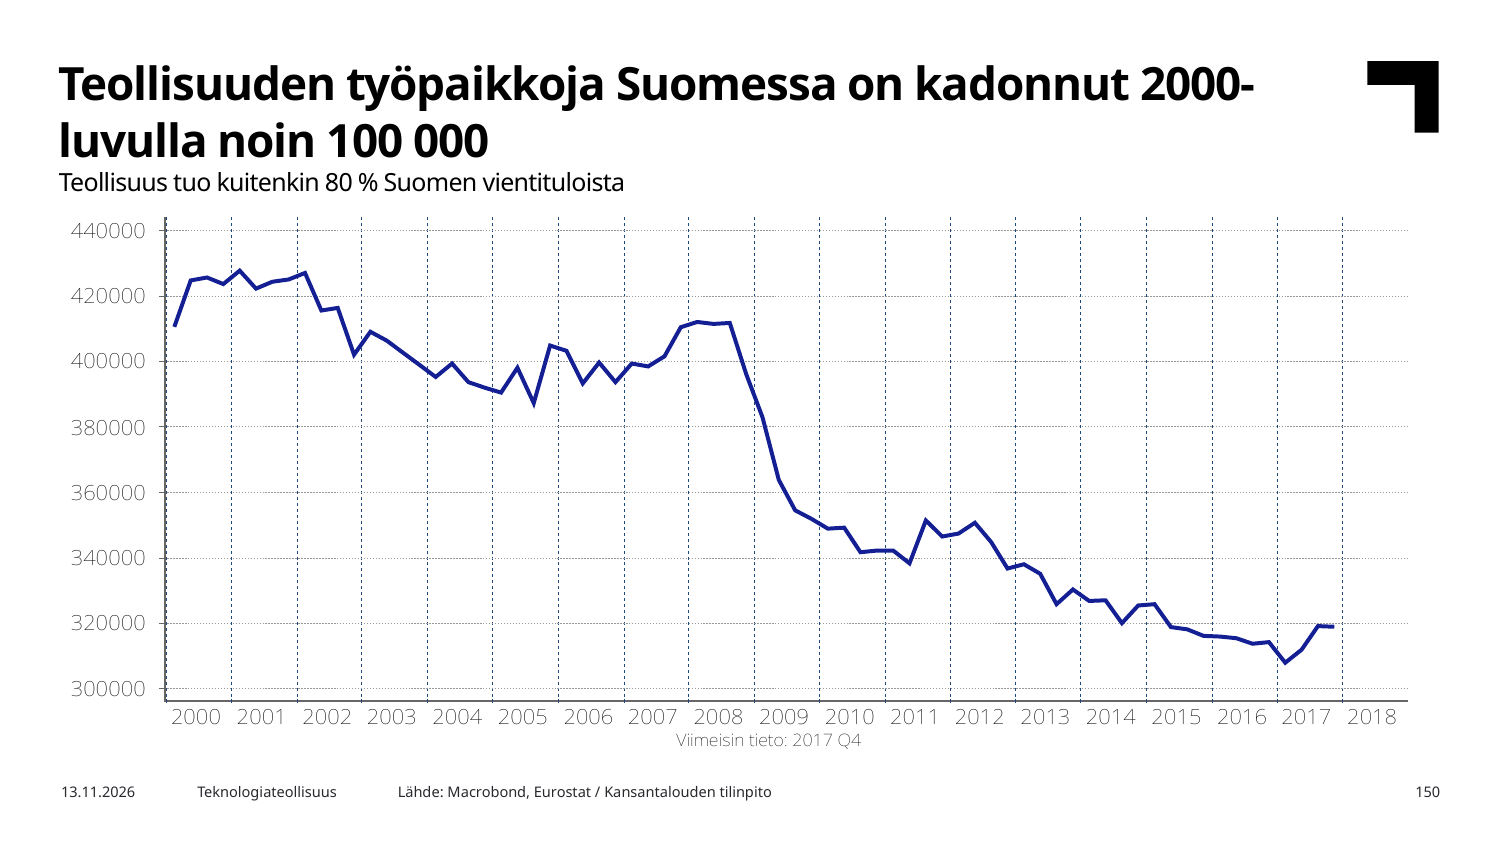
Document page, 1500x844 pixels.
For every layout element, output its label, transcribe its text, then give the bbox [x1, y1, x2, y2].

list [62, 209, 1439, 763]
list Teollisuuden työpaikkoja Suomessa on kadonnut 2000-luvulla noin 100 000 Teollisuus tuo kuitenkin 80 % Suomen vientituloista [41, 46, 1378, 153]
list Lähde: Macrobond, Eurostat / Kansantalouden tilinpito [382, 775, 871, 803]
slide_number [46, 775, 182, 803]
footer Teknologiateollisuus [182, 775, 382, 803]
slide_number 150 [1313, 775, 1456, 803]
